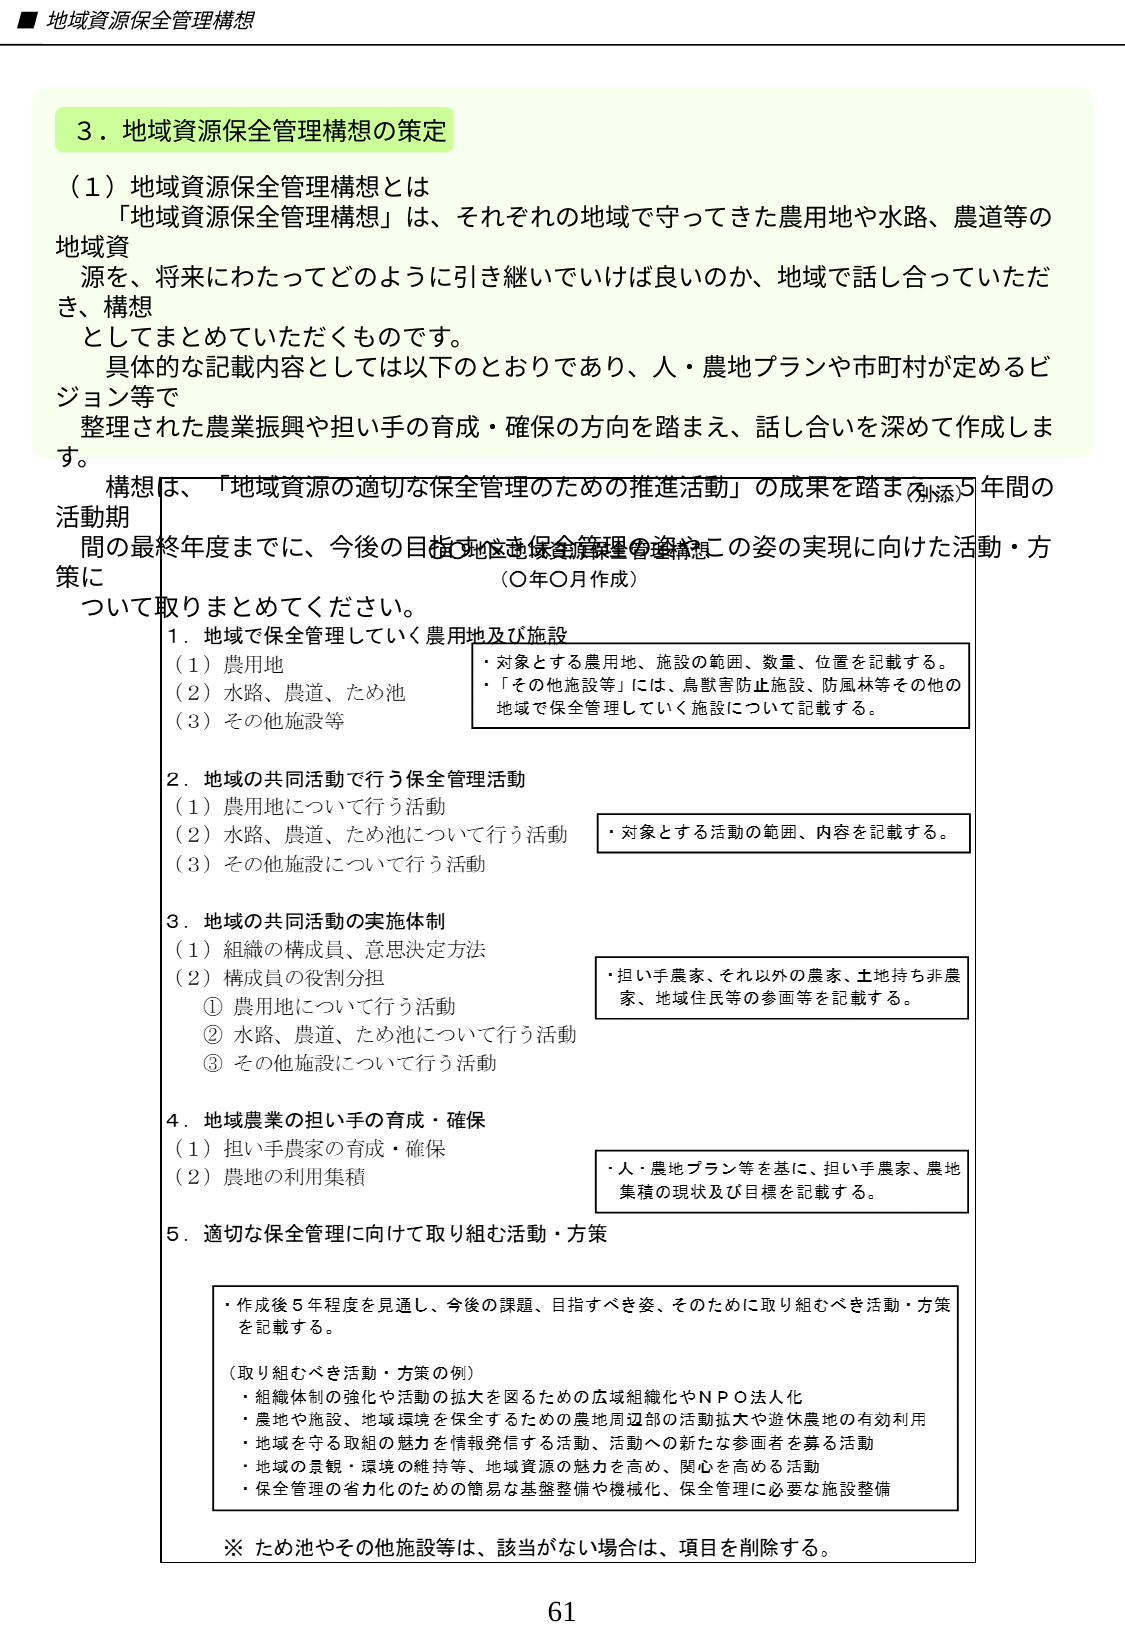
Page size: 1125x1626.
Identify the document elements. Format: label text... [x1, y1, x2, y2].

picture [160, 477, 977, 1564]
text_box [53, 104, 456, 155]
text_box [29, 85, 1096, 461]
text_box 61 [509, 1592, 616, 1625]
text_box ■ 地域資源保全管理構想 [0, 0, 1125, 40]
text_box ３．地域資源保全管理構想の策定 [72, 115, 1088, 146]
text_box （１）地域資源保全管理構想とは 「地域資源保全管理構想」は、それぞれの地域で守ってきた農用地や水路、農道等の地域資 源を、将来にわたってどのように引き継いでいけば良いのか、地域で話し合っていただき、構想 としてまとめていただくものです。 具体的な記載内容としては以下のとおりであり、人・農地プランや市町村が定めるビジョン等で 整理された農業振興や担い手の育成・確保の方向を踏まえ、話し合いを深めて作成します。 構想は、「地域資源の適切な保全管理のための推進活動」の成果を踏まえ、５年間の活動期 間の最終年度までに、今後の目指すべき保全管理の姿やこの姿の実現に向けた活動・方策に ついて取りまとめてください。 [55, 171, 1070, 622]
